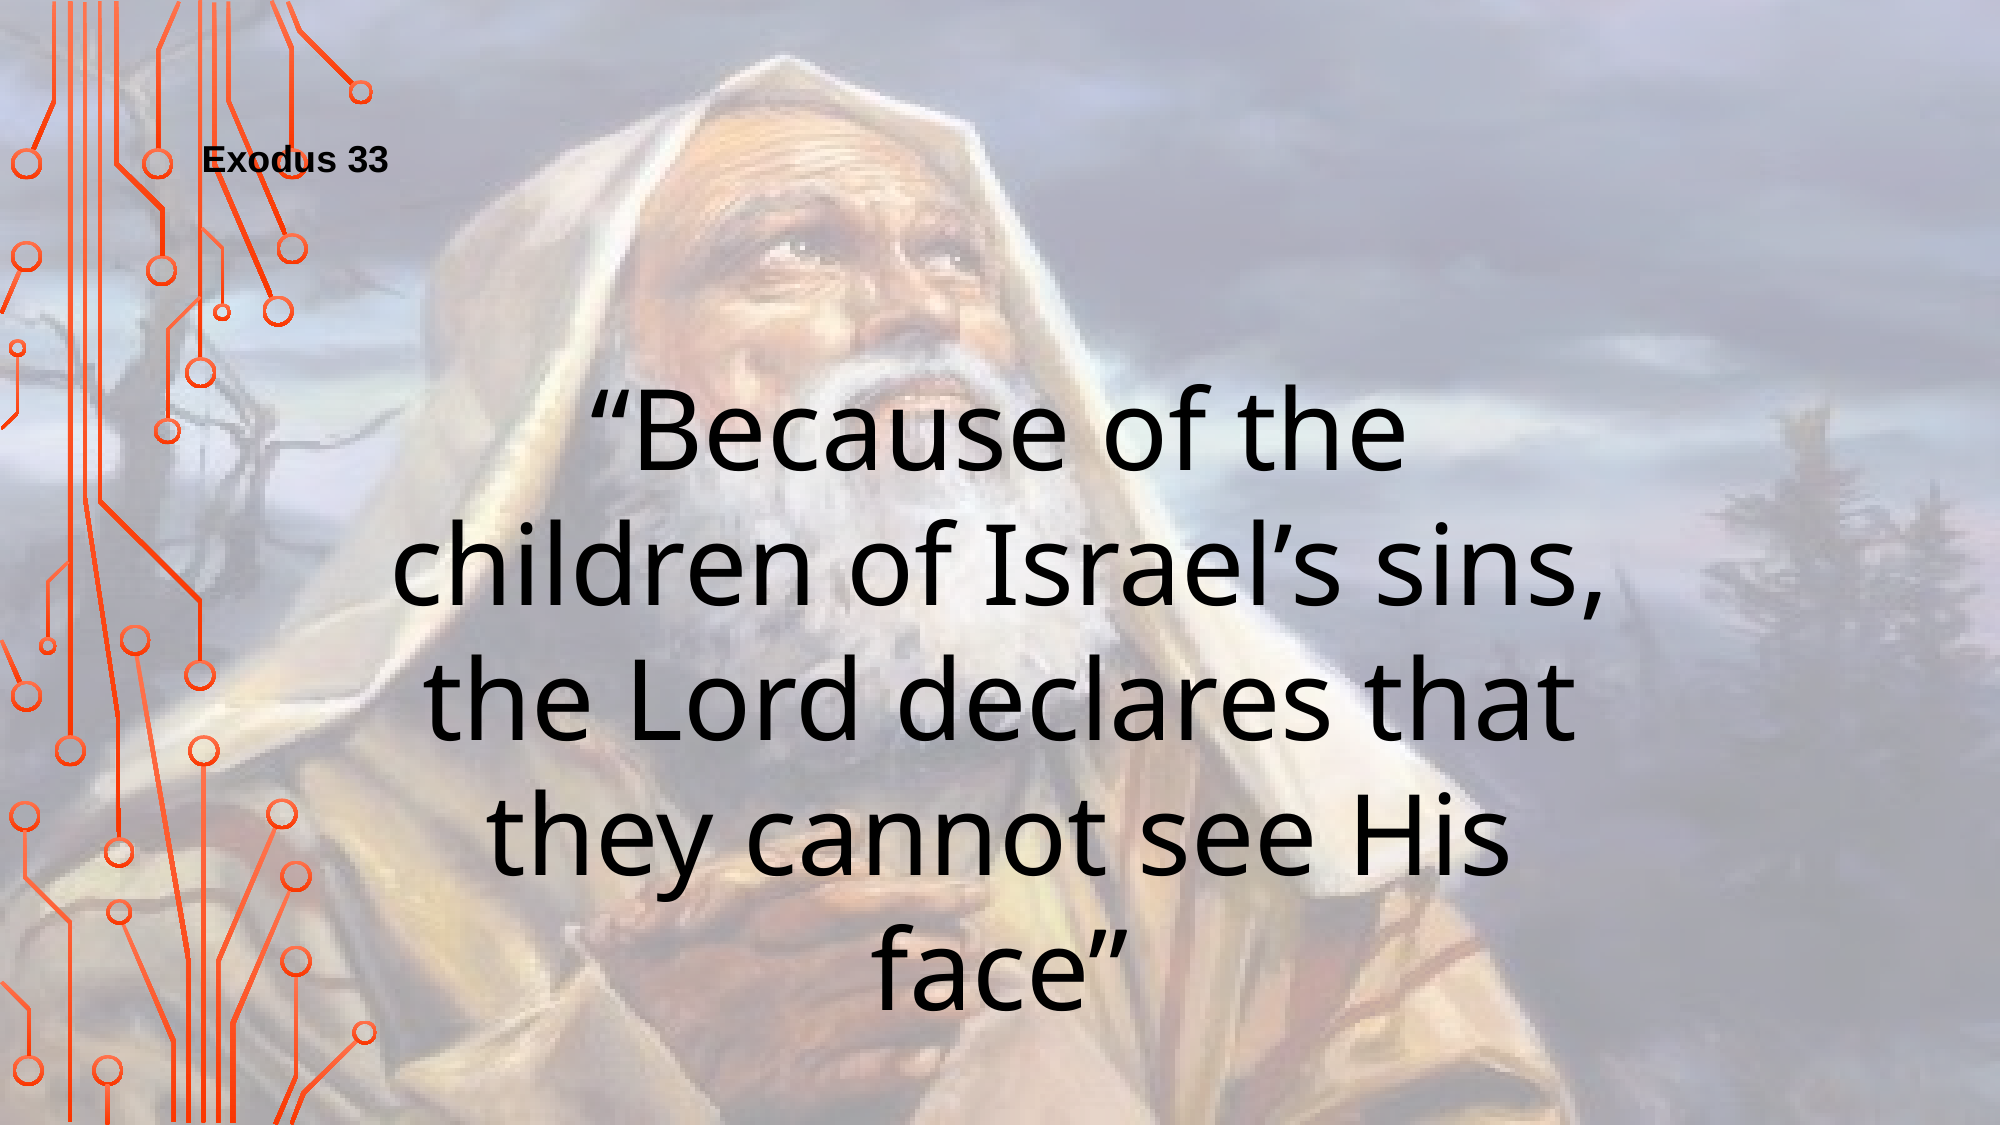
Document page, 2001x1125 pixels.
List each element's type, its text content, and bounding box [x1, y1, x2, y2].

text_box Exodus 33 [186, 127, 405, 188]
text_box “Because of the children of Israel’s sins, the Lord declares that they cannot see His face” [371, 350, 1629, 1041]
